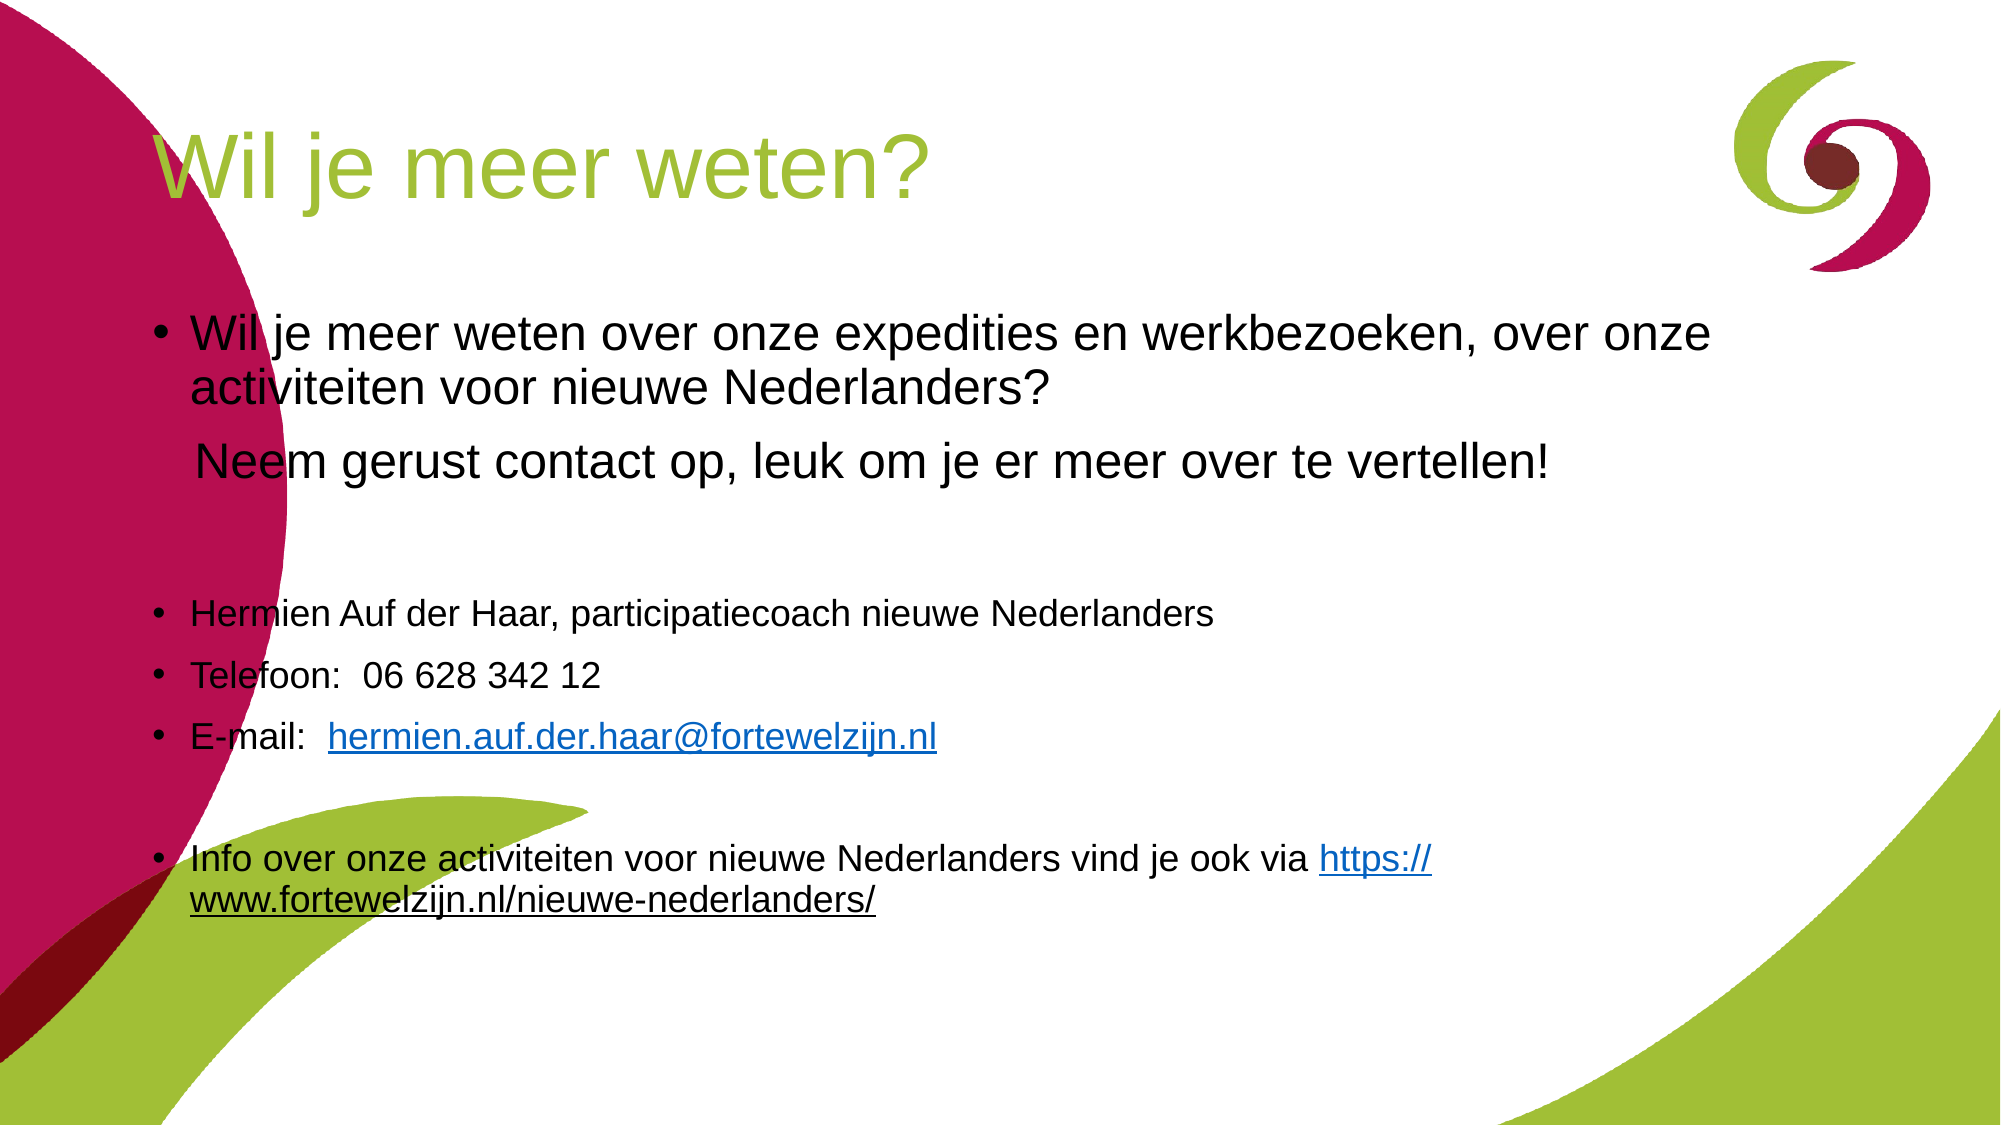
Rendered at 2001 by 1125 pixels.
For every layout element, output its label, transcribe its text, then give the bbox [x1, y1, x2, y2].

list Wil je meer weten over onze expedities en werkbezoeken, over onze activiteiten voor nieuwe Nederlanders? Neem gerust contact op, leuk om je er meer over te vertellen! Hermien Auf der Haar, participatiecoach nieuwe Nederlanders Telefoon: 06 628 342 12 E-mail: hermien.auf.der.haar@fortewelzijn.nl Info over onze activiteiten voor nieuwe Nederlanders vind je ook via https://www.fortewelzijn.nl/nieuwe-nederlanders/ [137, 299, 1863, 1014]
picture [0, 0, 2001, 1125]
title Wil je meer weten? [137, 59, 1863, 278]
